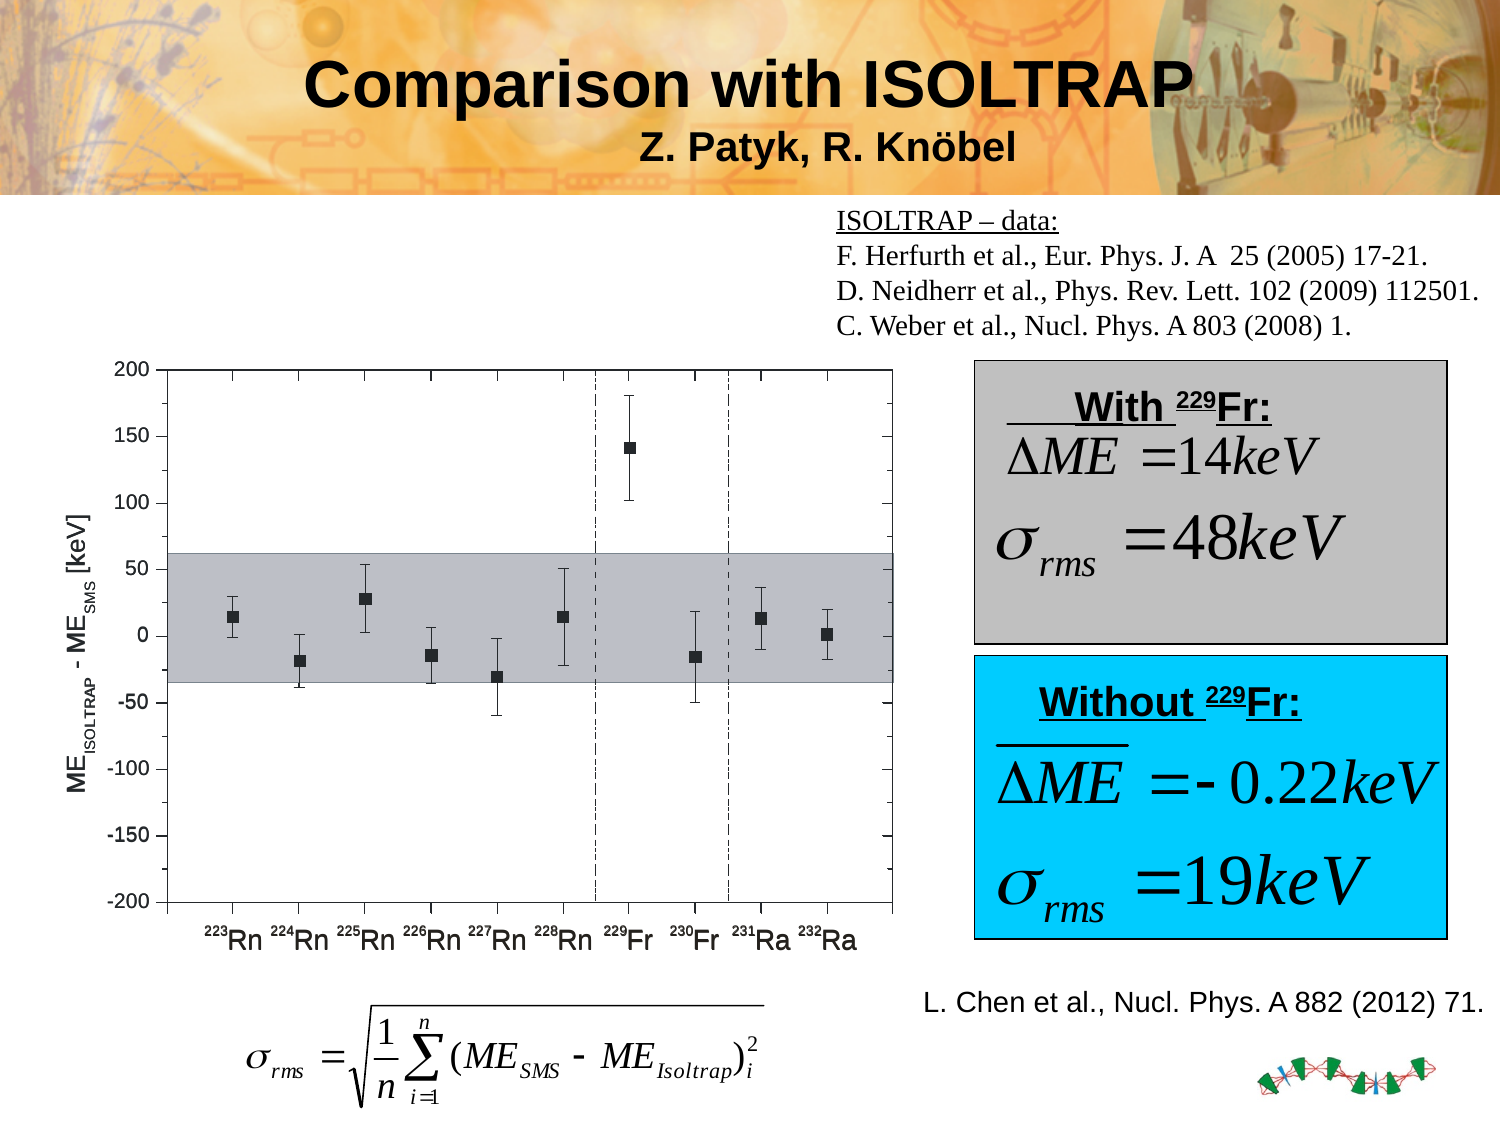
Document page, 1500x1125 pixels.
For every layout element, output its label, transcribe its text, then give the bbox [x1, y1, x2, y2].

text_box Comparison with ISOLTRAP [0, 0, 1500, 161]
text_box L. Chen et al., Nucl. Phys. A 882 (2012) 71. [908, 976, 1500, 1026]
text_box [240, 994, 773, 1117]
picture [0, 161, 1500, 195]
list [64, 358, 897, 953]
picture [1257, 1057, 1436, 1106]
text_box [974, 655, 1459, 941]
text_box ISOLTRAP – data: F. Herfurth et al., Eur. Phys. J. A 25 (2005) 17-21. D. Neidherr et al., Phys. Rev. Lett. 102 (2009) 112501. C. Weber et al., Nucl. Phys. A 803 (2008) 1. [821, 193, 1495, 349]
text_box Z. Patyk, R. Knöbel [624, 112, 1044, 177]
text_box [974, 360, 1448, 645]
